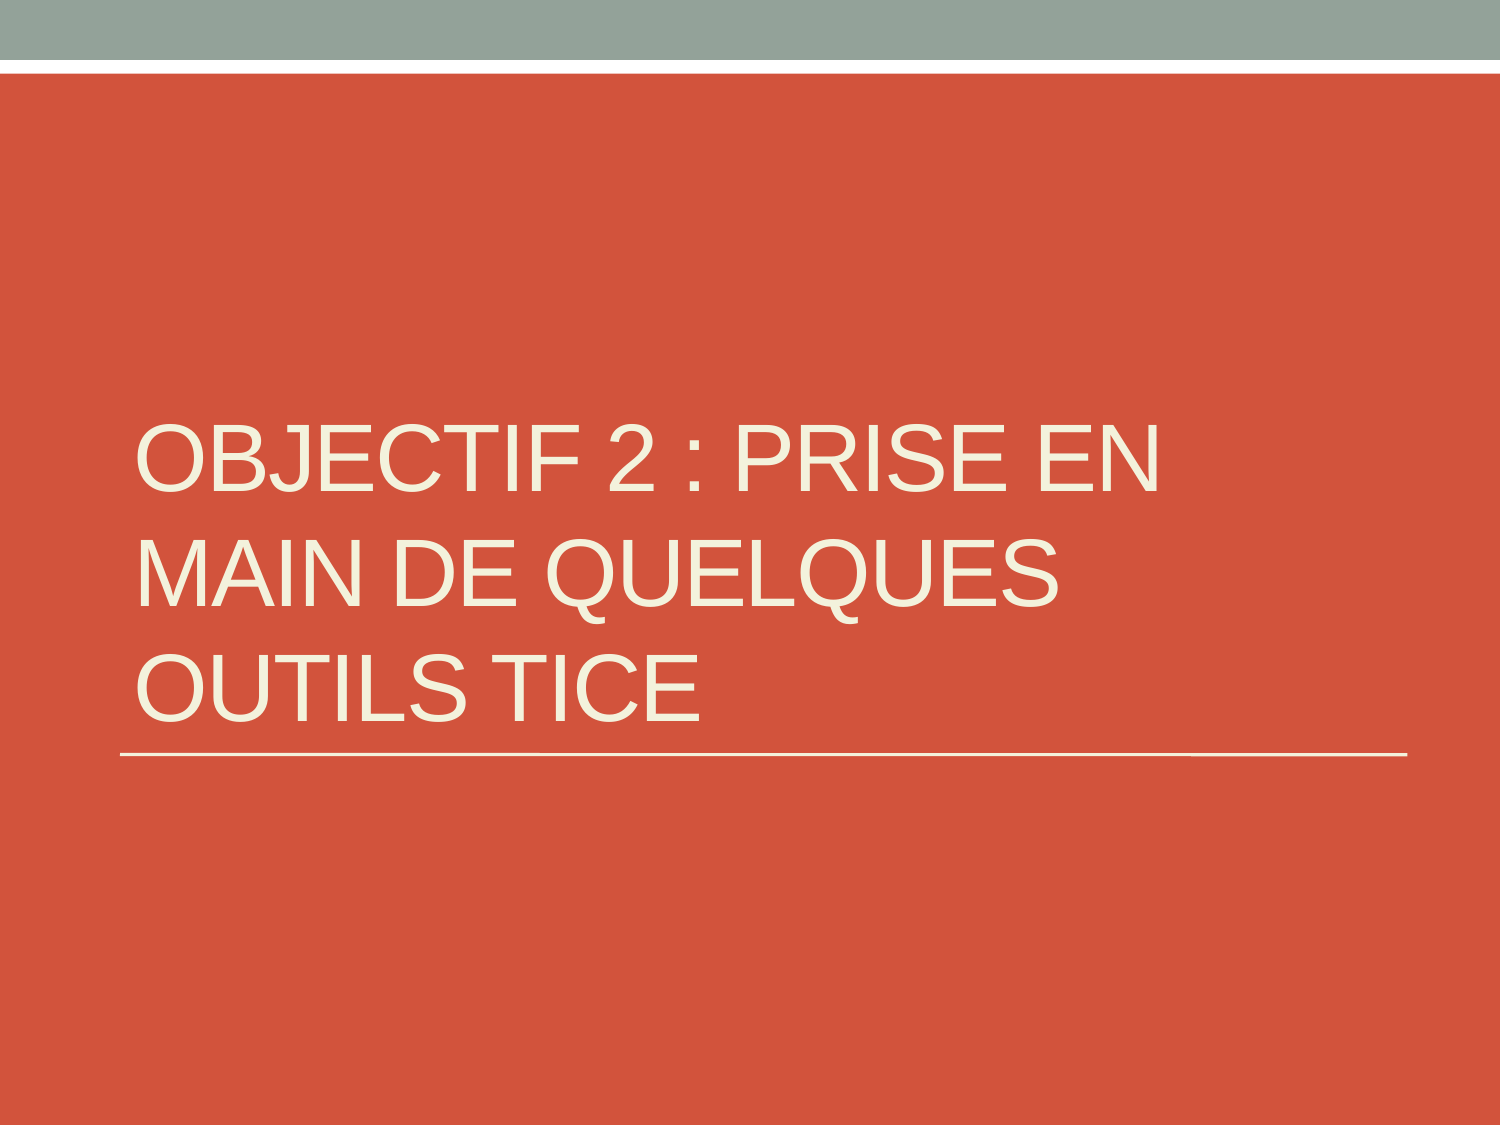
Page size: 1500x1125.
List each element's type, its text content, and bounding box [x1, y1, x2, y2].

title Objectif 2 : Prise en main de quelques outils TICE [118, 387, 1394, 749]
